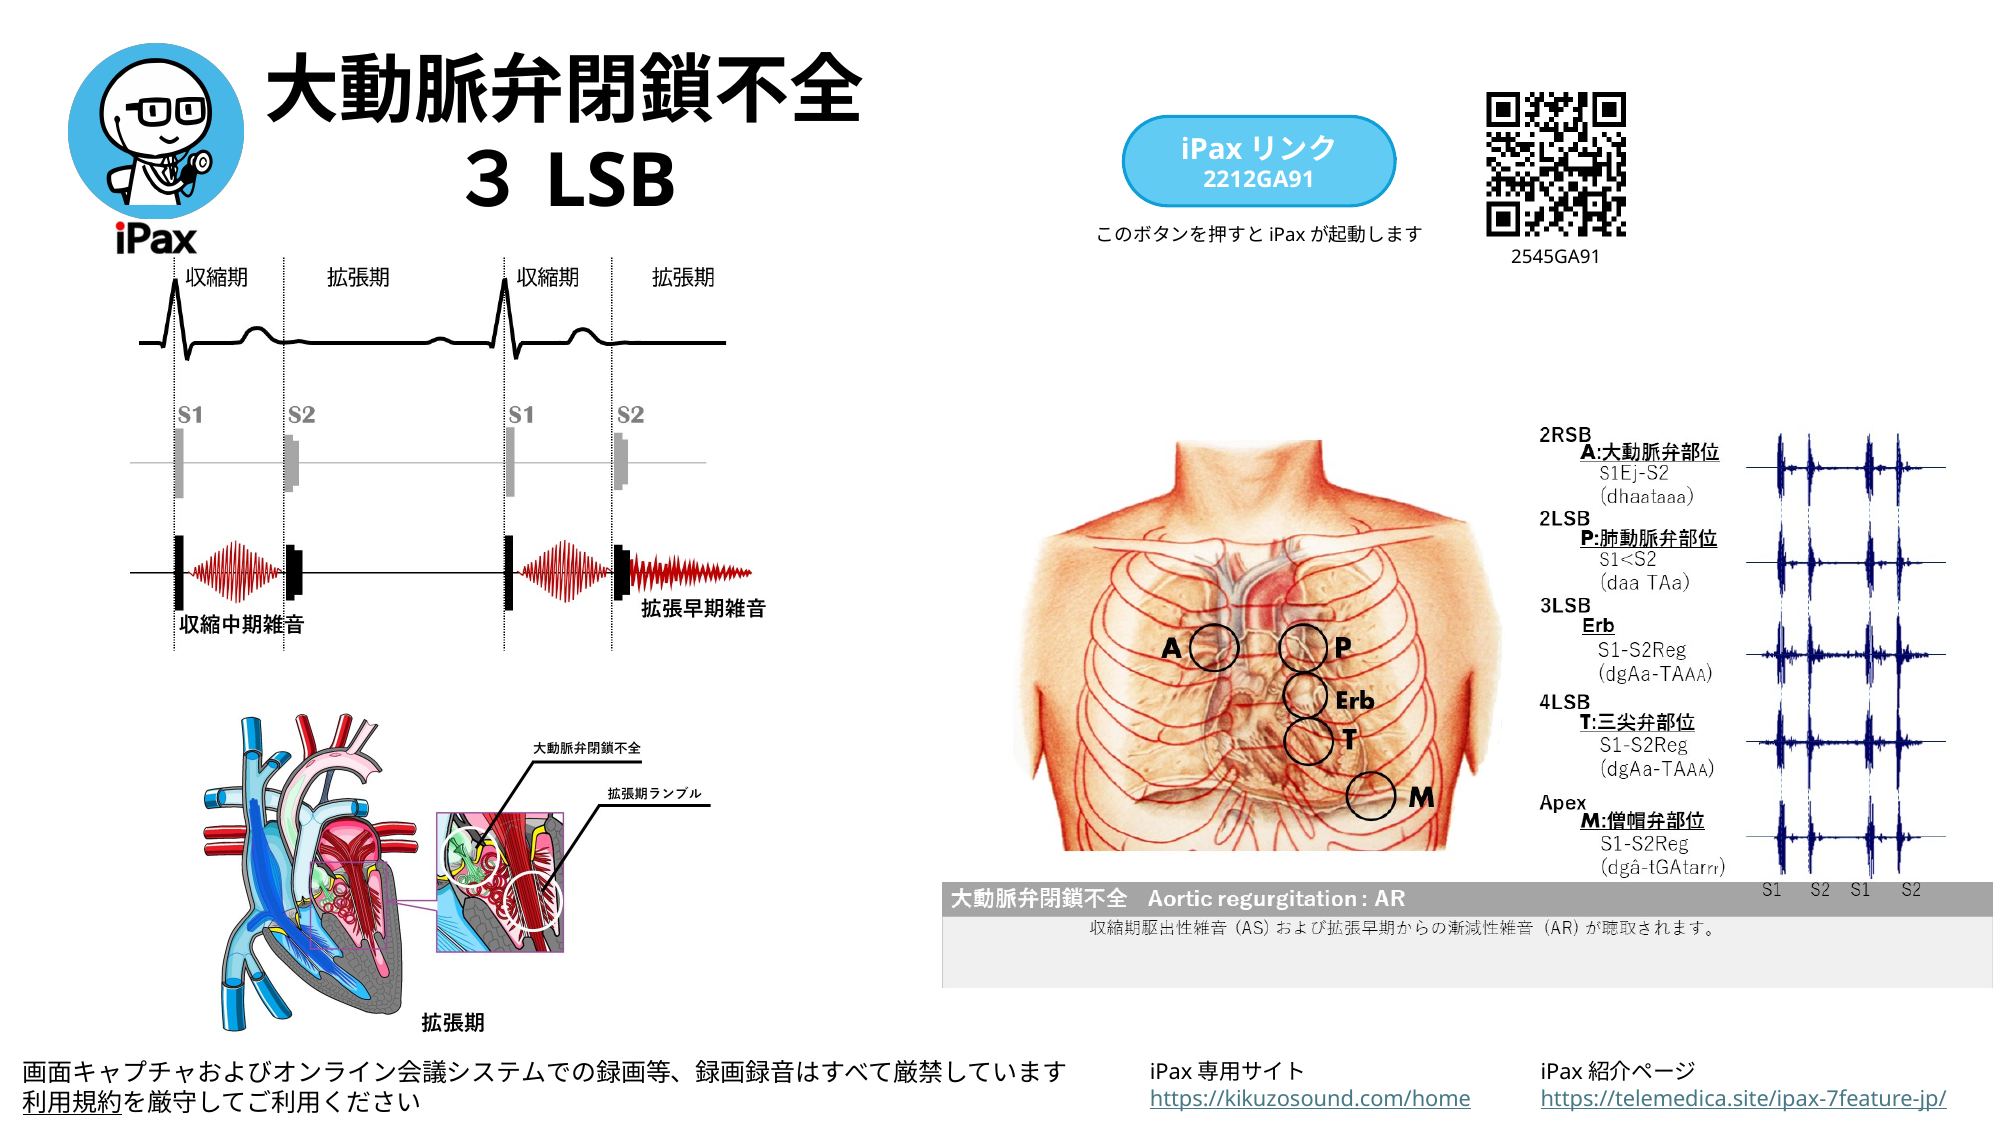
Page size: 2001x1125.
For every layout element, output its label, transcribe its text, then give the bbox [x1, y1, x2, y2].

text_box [1467, 71, 1646, 276]
text_box iPaxリンク 2212GA91 [1121, 114, 1397, 208]
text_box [67, 42, 245, 256]
text_box 大動脈弁閉鎖不全 ３LSB [247, 34, 882, 230]
text_box 画面キャプチャおよびオンライン会議システムでの録画等、録画録音はすべて厳禁しています 利用規約を厳守してご利用ください [7, 1049, 1107, 1125]
text_box このボタンを押すとiPaxが起動します [1081, 215, 1438, 253]
picture [32, 219, 874, 1053]
text_box iPax紹介ページ https://telemedica.site/ipax-7feature-jp/ [1525, 1050, 1963, 1122]
picture [941, 396, 1993, 989]
text_box iPax専用サイト https://kikuzosound.com/home [1135, 1050, 1487, 1122]
